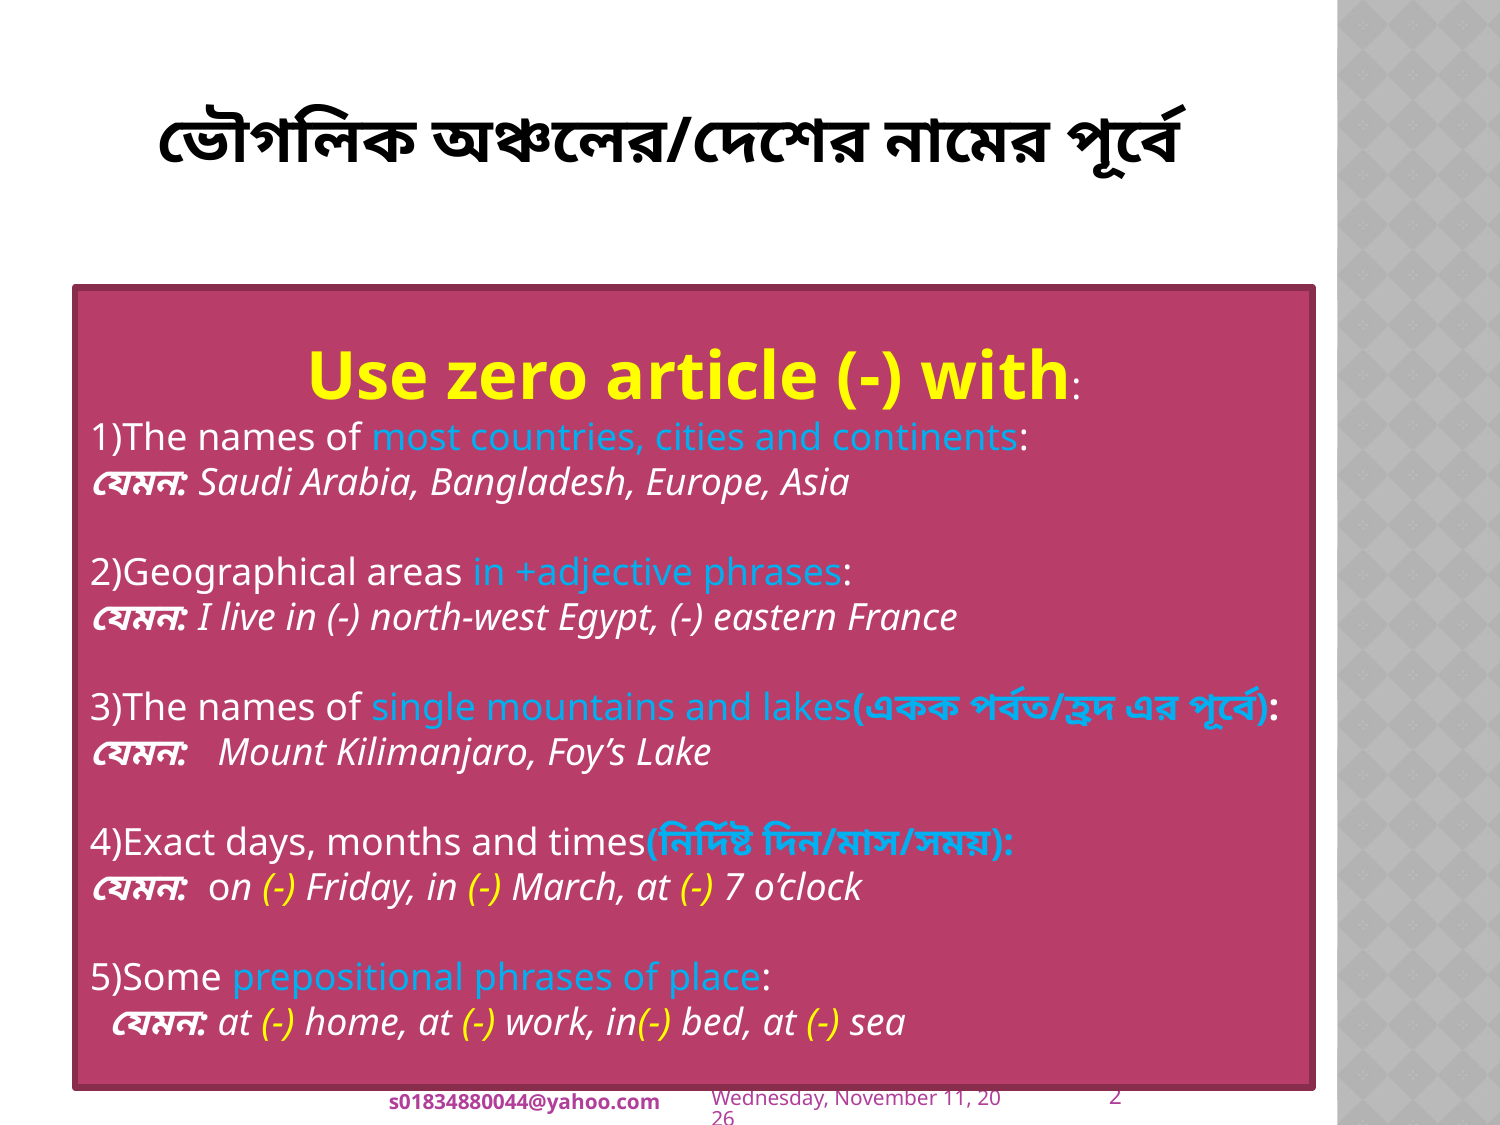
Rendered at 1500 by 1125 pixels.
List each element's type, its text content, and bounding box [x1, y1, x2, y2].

text_box Use zero article (-) with: 1)The names of most countries, cities and continents: যেমন: Saudi Arabia, Bangladesh, Europe, Asia 2)Geographical areas in +adjective phrases: যেমন: I live in (-) north-west Egypt, (-) eastern France 3)The names of single mountains and lakes(একক পর্বত/হ্রদ এর পূর্বে): যেমন: Mount Kilimanjaro, Foy’s Lake 4)Exact days, months and times(নির্দিষ্ট দিন/মাস/সময়): যেমন: on (-) Friday, in (-) March, at (-) 7 o’clock 5)Some prepositional phrases of place: যেমন: at (-) home, at (-) work, in(-) bed, at (-) sea [72, 284, 1316, 1091]
title ভৌগলিক অঞ্চলের/দেশের নামের পূর্বে [75, 52, 1263, 175]
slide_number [696, 1075, 1025, 1113]
footer s01834880044@yahoo.com [75, 1075, 675, 1114]
slide_number 2 [1025, 1075, 1122, 1113]
